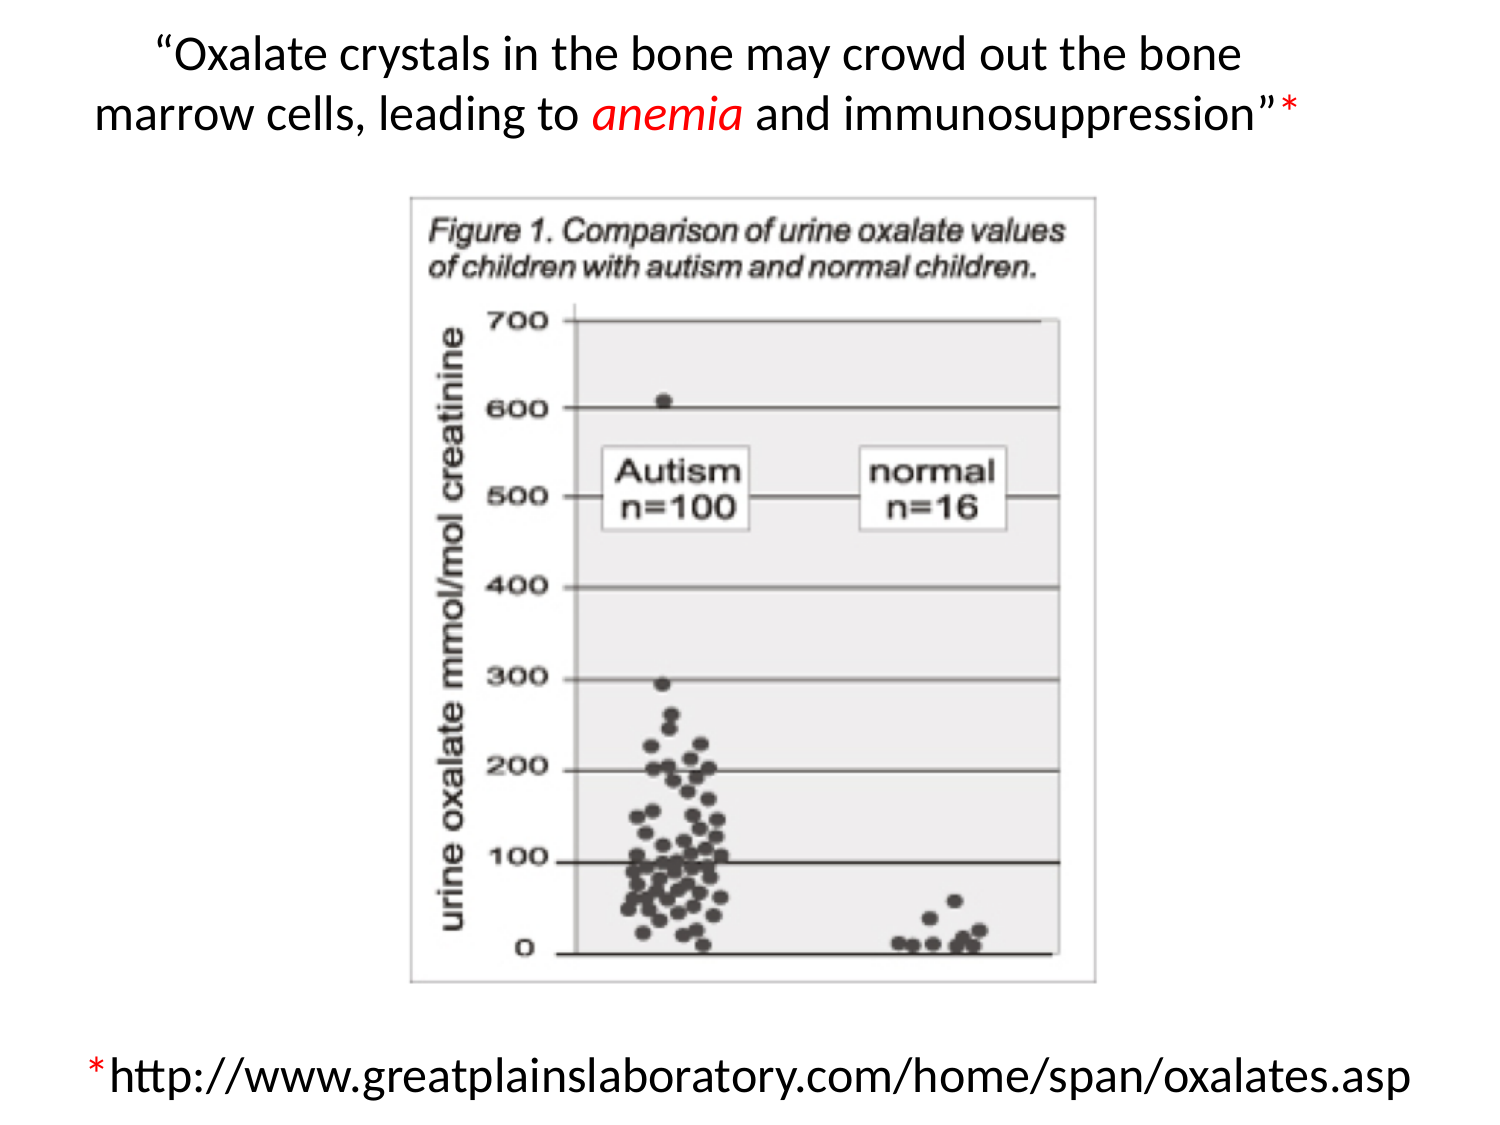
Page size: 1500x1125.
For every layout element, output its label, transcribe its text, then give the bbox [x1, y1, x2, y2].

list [0, 166, 1500, 1006]
text_box *http://www.greatplainslaboratory.com/home/span/oxalates.asp [69, 1035, 1427, 1111]
text_box “Oxalate crystals in the bone may crowd out the bone marrow cells, leading to anemia and immunosuppression”* [55, 13, 1342, 149]
